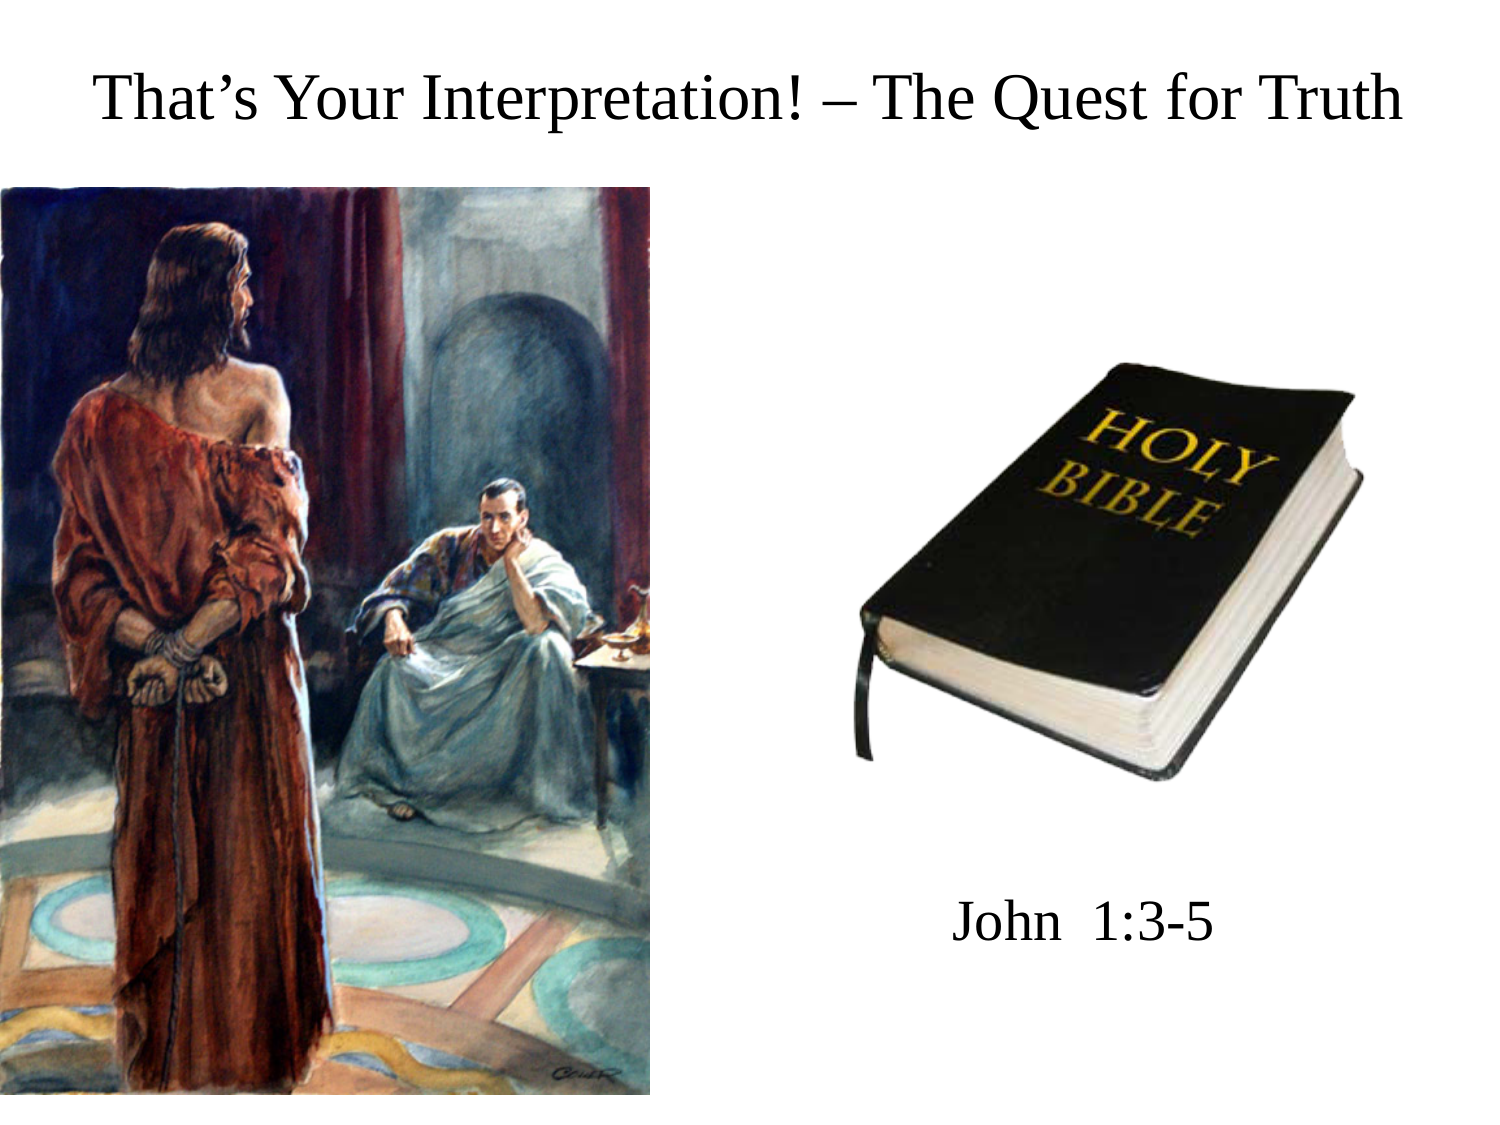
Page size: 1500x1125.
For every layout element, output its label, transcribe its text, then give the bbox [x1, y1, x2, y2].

text_box John 1:3-5 [937, 875, 1363, 960]
picture [0, 187, 651, 1095]
text_box That’s Your Interpretation! – The Quest for Truth [78, 45, 1422, 141]
picture [799, 349, 1401, 815]
